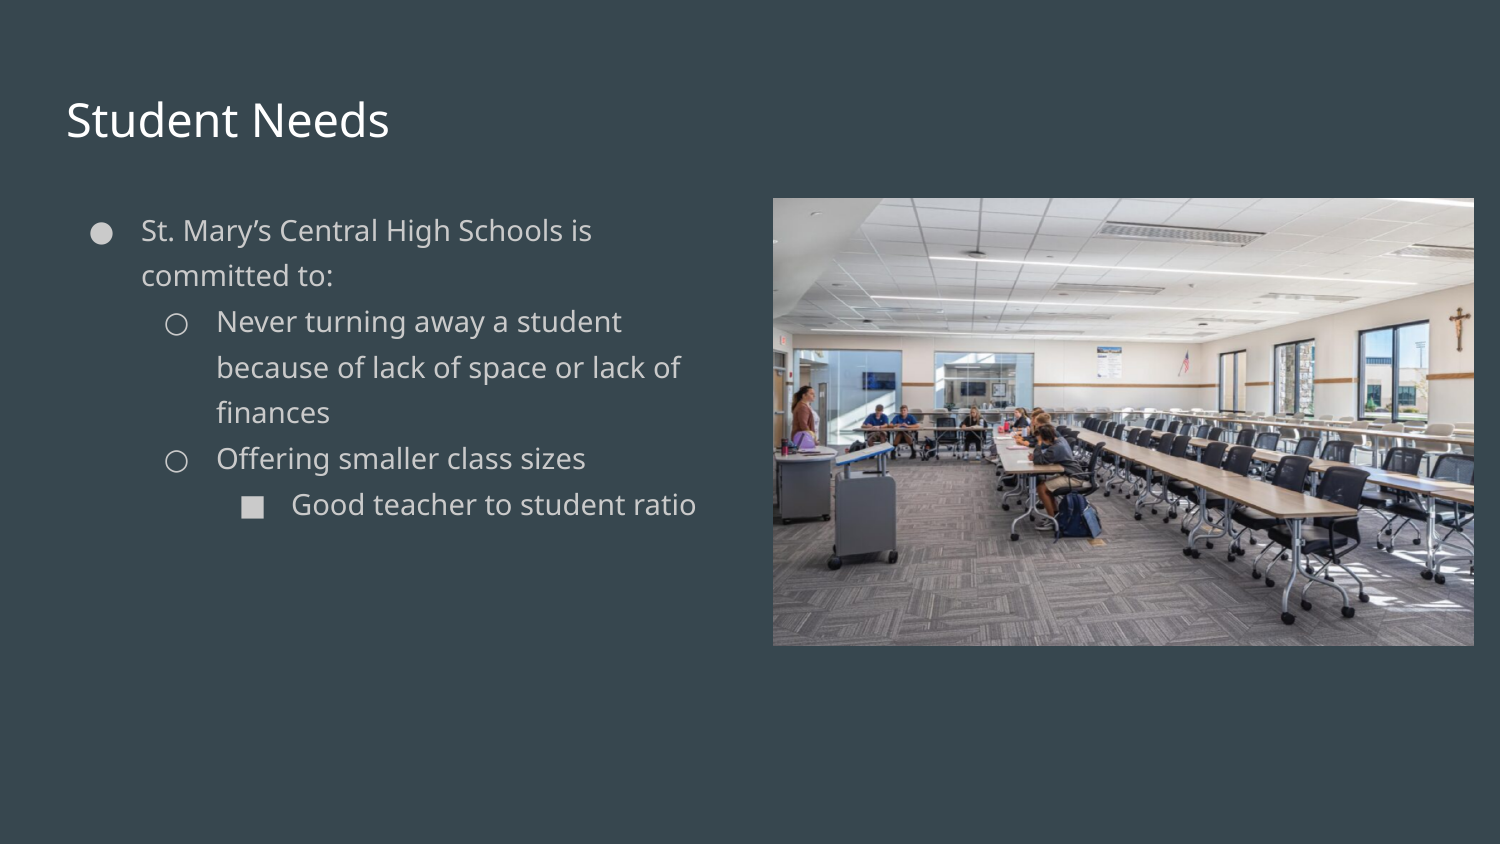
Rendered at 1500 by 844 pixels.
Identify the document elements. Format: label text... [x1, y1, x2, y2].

picture [773, 197, 1474, 646]
list St. Mary’s Central High Schools is committed to: Never turning away a student because of lack of space or lack of finances Offering smaller class sizes Good teacher to student ratio [51, 189, 750, 750]
title Student Needs [51, 72, 1449, 167]
